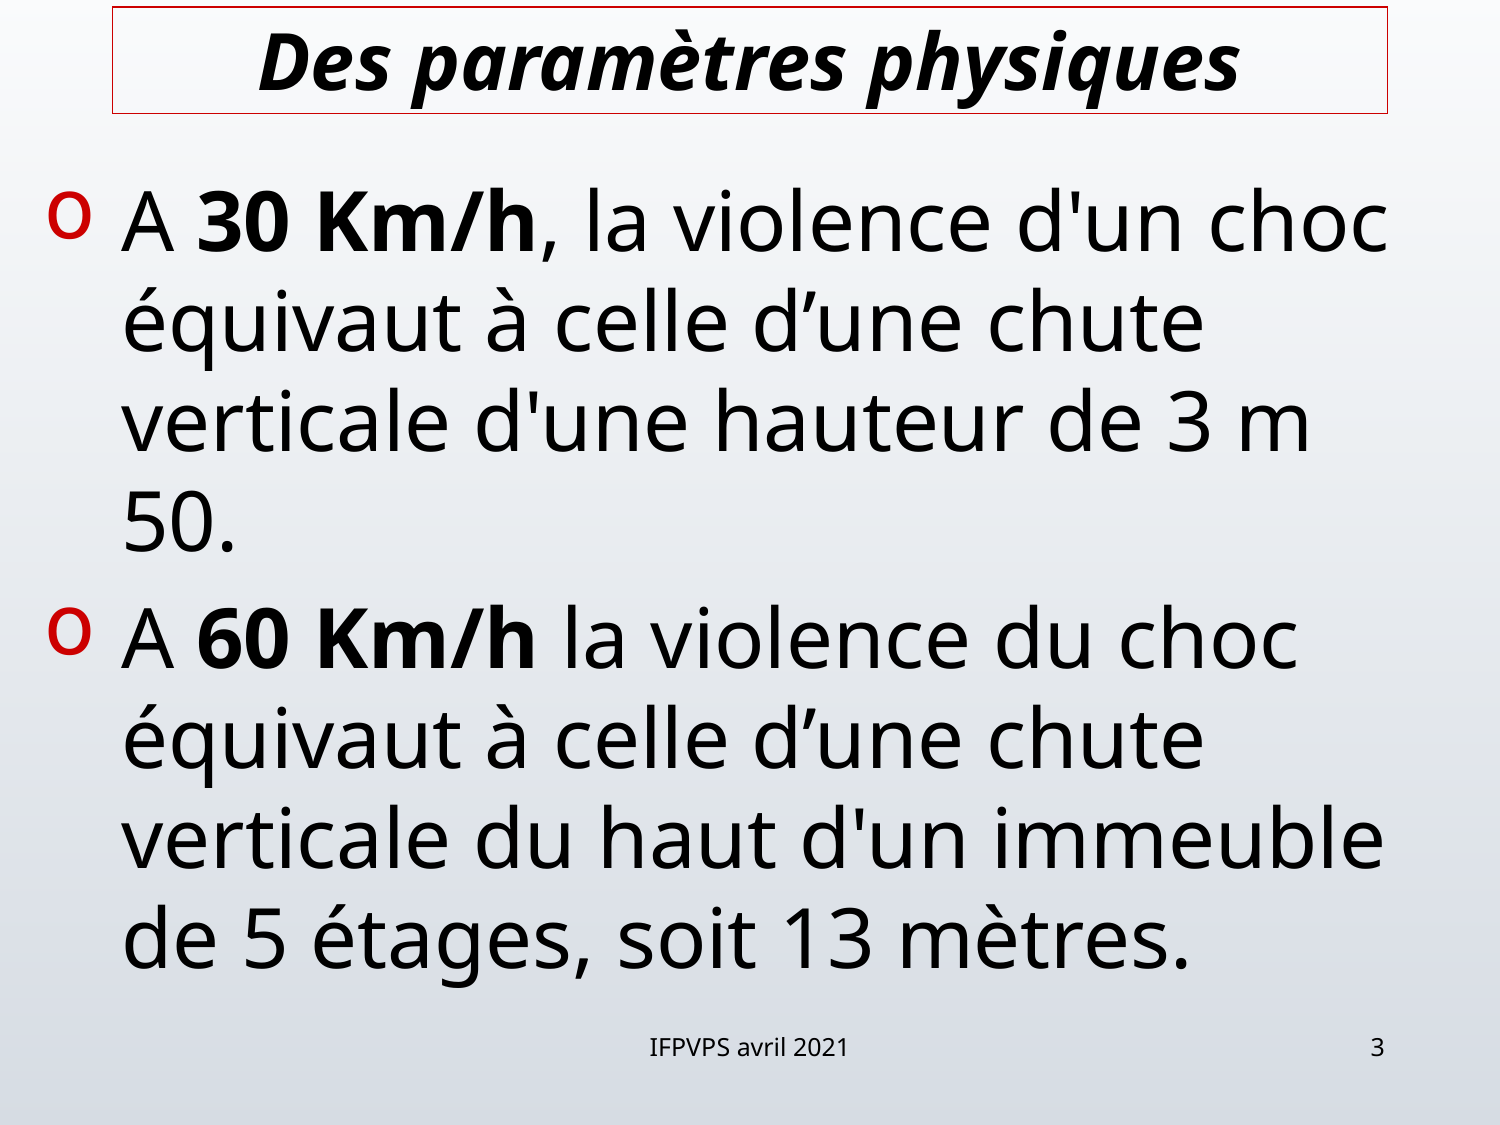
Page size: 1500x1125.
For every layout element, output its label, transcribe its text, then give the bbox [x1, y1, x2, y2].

footer IFPVPS avril 2021 [512, 1036, 988, 1103]
slide_number 3 [1074, 1036, 1400, 1103]
title Des paramètres physiques [112, 6, 1388, 114]
list A 30 Km/h, la violence d'un choc équivaut à celle d’une chute verticale d'une hauteur de 3 m 50. A 60 Km/h la violence du choc équivaut à celle d’une chute verticale du haut d'un immeuble de 5 étages, soit 13 mètres. [29, 160, 1460, 1036]
